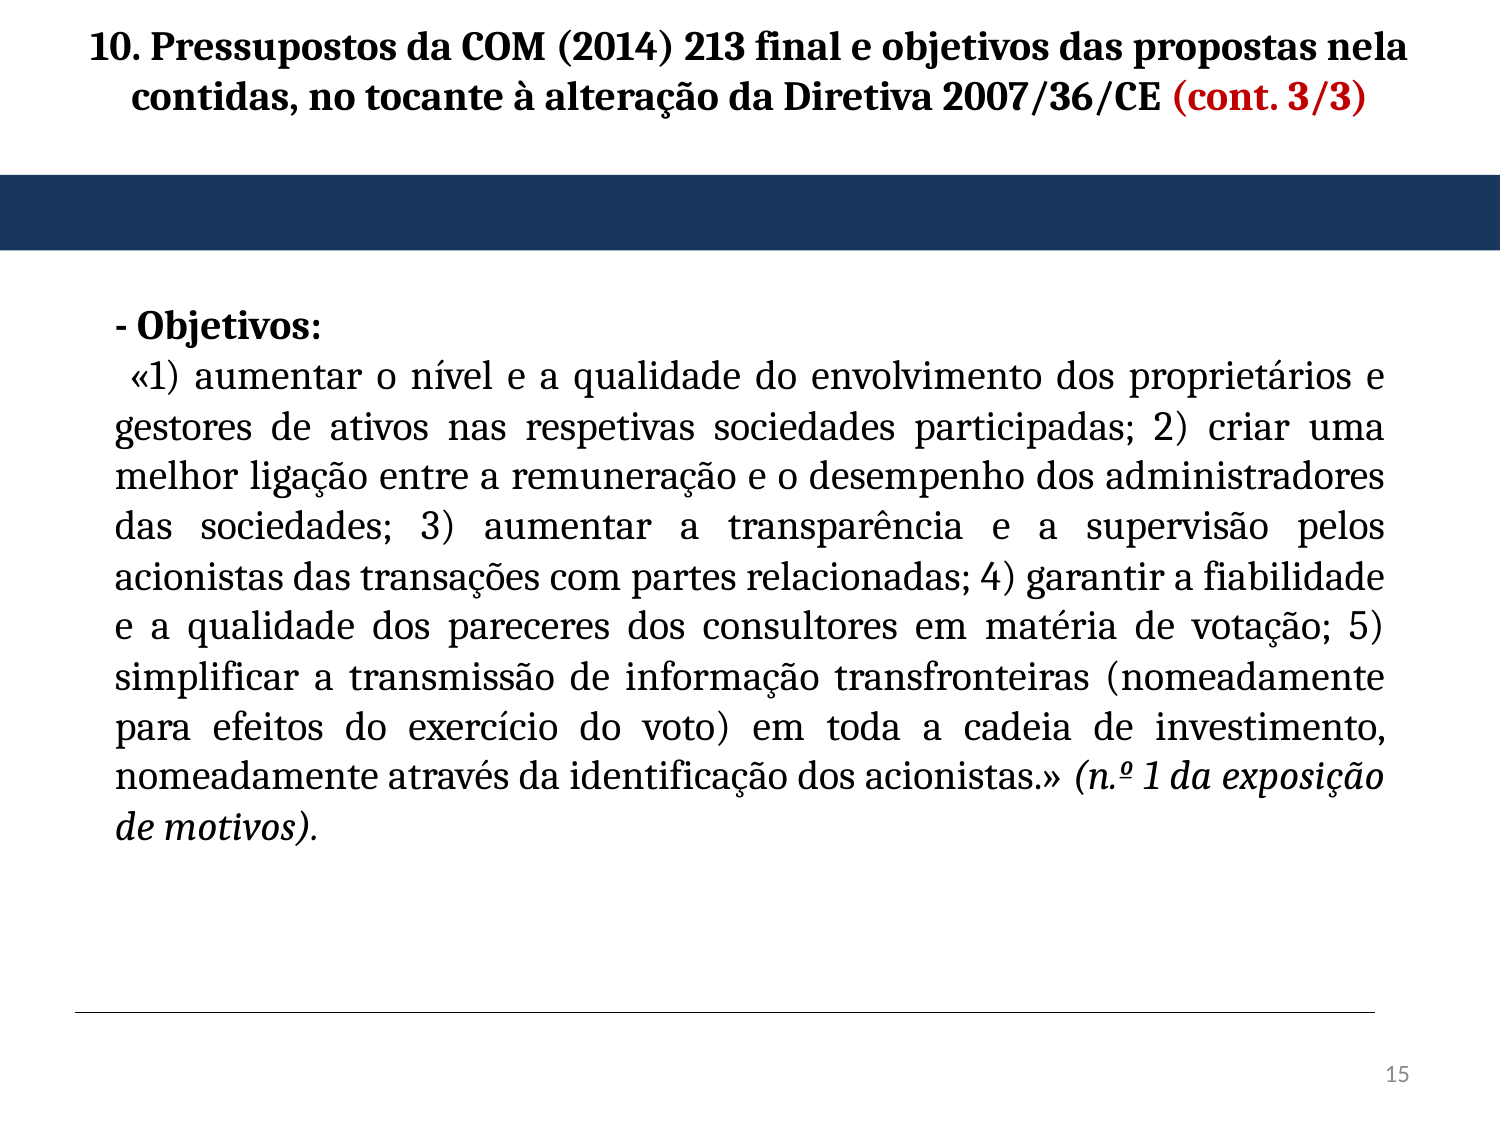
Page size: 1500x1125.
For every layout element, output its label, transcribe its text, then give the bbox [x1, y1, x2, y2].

slide_number 15 [1074, 1042, 1425, 1103]
text_box - Objetivos: «1) aumentar o nível e a qualidade do envolvimento dos proprietários e gestores de ativos nas respetivas sociedades participadas; 2) criar uma melhor ligação entre a remuneração e o desempenho dos administradores das sociedades; 3) aumentar a transparência e a supervisão pelos acionistas das transações com partes relacionadas; 4) garantir a fiabilidade e a qualidade dos pareceres dos consultores em matéria de votação; 5) simplificar a transmissão de informação transfronteiras (nomeadamente para efeitos do exercício do voto) em toda a cadeia de investimento, nomeadamente através da identificação dos acionistas.» (n.º 1 da exposição de motivos). [99, 290, 1400, 856]
text_box [0, 173, 1500, 253]
title 10. Pressupostos da COM (2014) 213 final e objetivos das propostas nela contidas, no tocante à alteração da Diretiva 2007/36/CE (cont. 3/3) [0, 0, 1500, 173]
